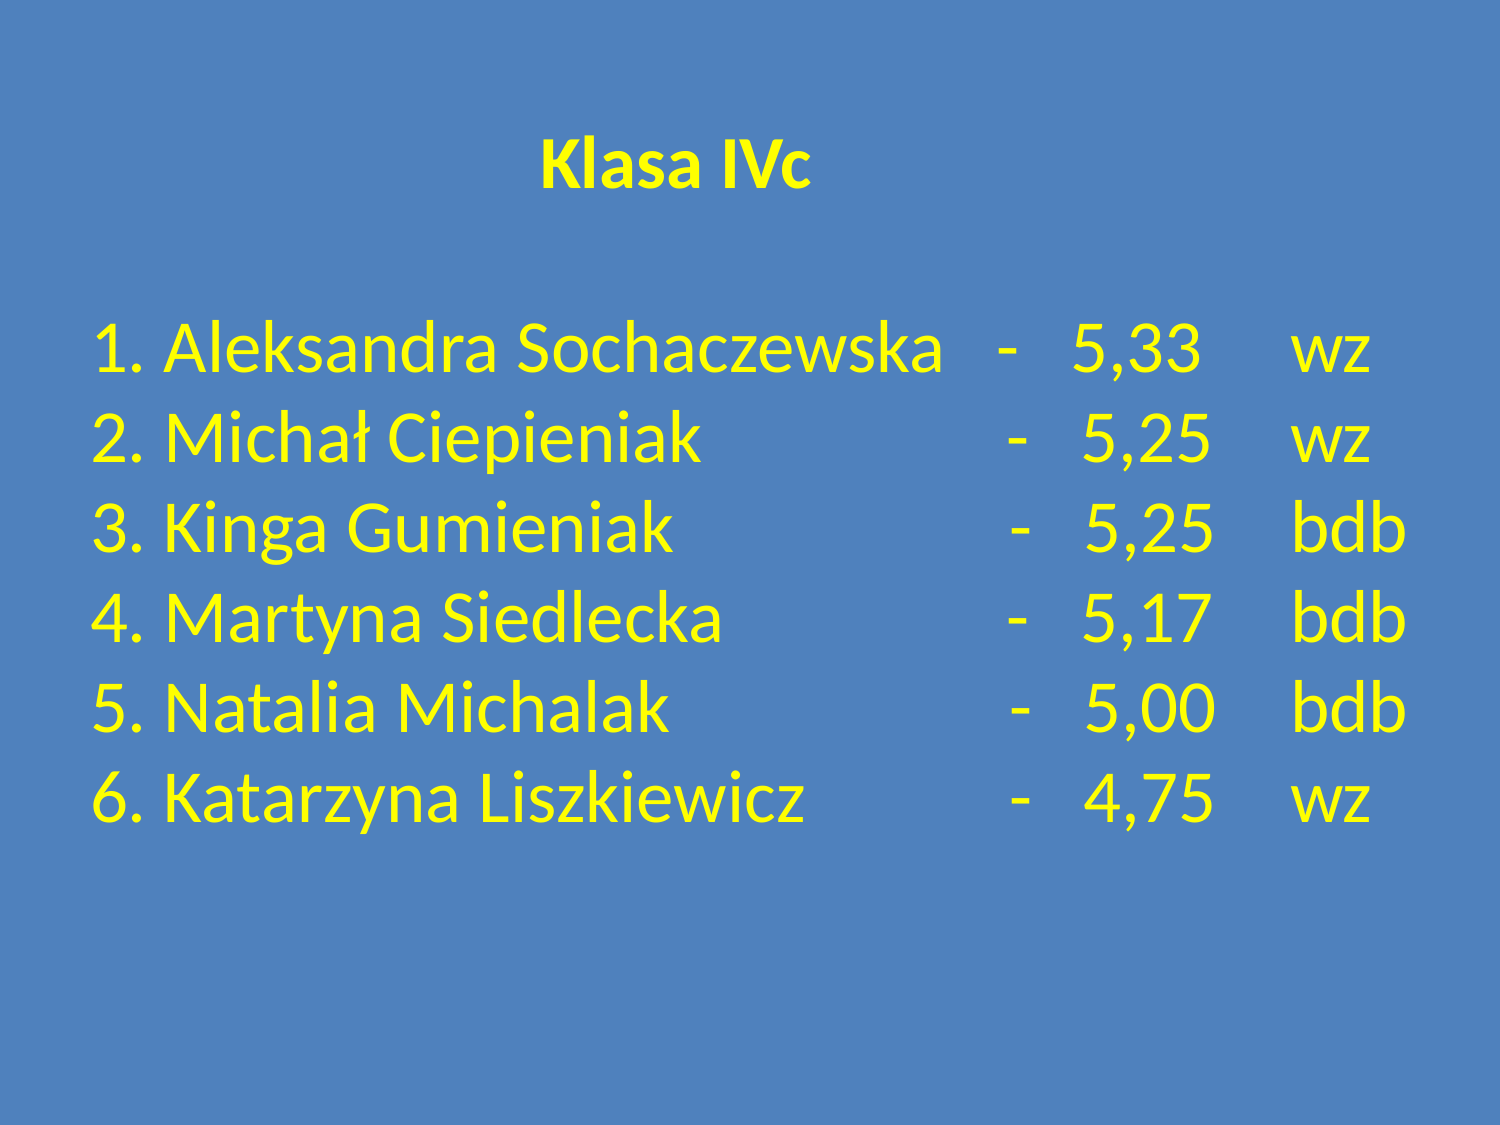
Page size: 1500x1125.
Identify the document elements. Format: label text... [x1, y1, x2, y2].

title Klasa IVc 1. Aleksandra Sochaczewska - 5,33 wz 2. Michał Ciepieniak - 5,25 wz 3. Kinga Gumieniak - 5,25 bdb 4. Martyna Siedlecka - 5,17 bdb 5. Natalia Michalak - 5,00 bdb 6. Katarzyna Liszkiewicz - 4,75 wz [75, 45, 1425, 1000]
